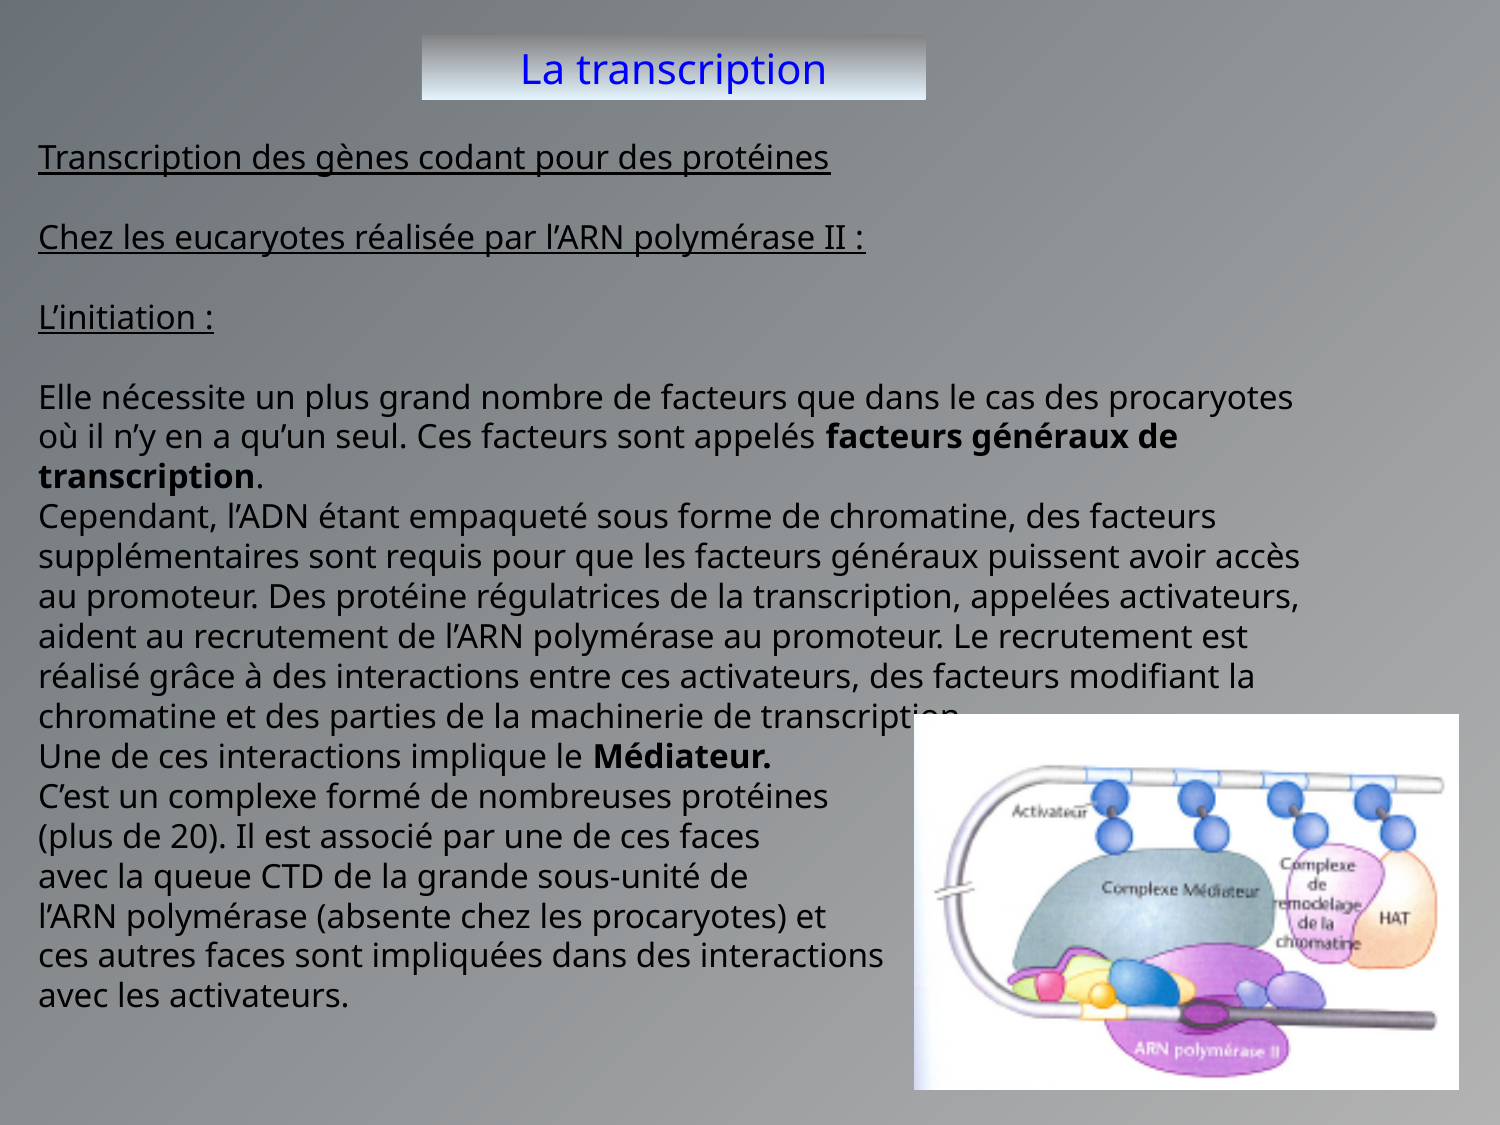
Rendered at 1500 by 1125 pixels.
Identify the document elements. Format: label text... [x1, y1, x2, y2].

text_box La transcription [421, 35, 926, 100]
text_box Transcription des gènes codant pour des protéines Chez les eucaryotes réalisée par l’ARN polymérase II : L’initiation : Elle nécessite un plus grand nombre de facteurs que dans le cas des procaryotes où il n’y en a qu’un seul. Ces facteurs sont appelés facteurs généraux de transcription. Cependant, l’ADN étant empaqueté sous forme de chromatine, des facteurs supplémentaires sont requis pour que les facteurs généraux puissent avoir accès au promoteur. Des protéine régulatrices de la transcription, appelées activateurs, aident au recrutement de l’ARN polymérase au promoteur. Le recrutement est réalisé grâce à des interactions entre ces activateurs, des facteurs modifiant la chromatine et des parties de la machinerie de transcription. Une de ces interactions implique le Médiateur. C’est un complexe formé de nombreuses protéines (plus de 20). Il est associé par une de ces faces avec la queue CTD de la grande sous-unité de l’ARN polymérase (absente chez les procaryotes) et ces autres faces sont impliquées dans des interactions avec les activateurs. [23, 128, 1360, 1102]
picture [913, 714, 1460, 1091]
